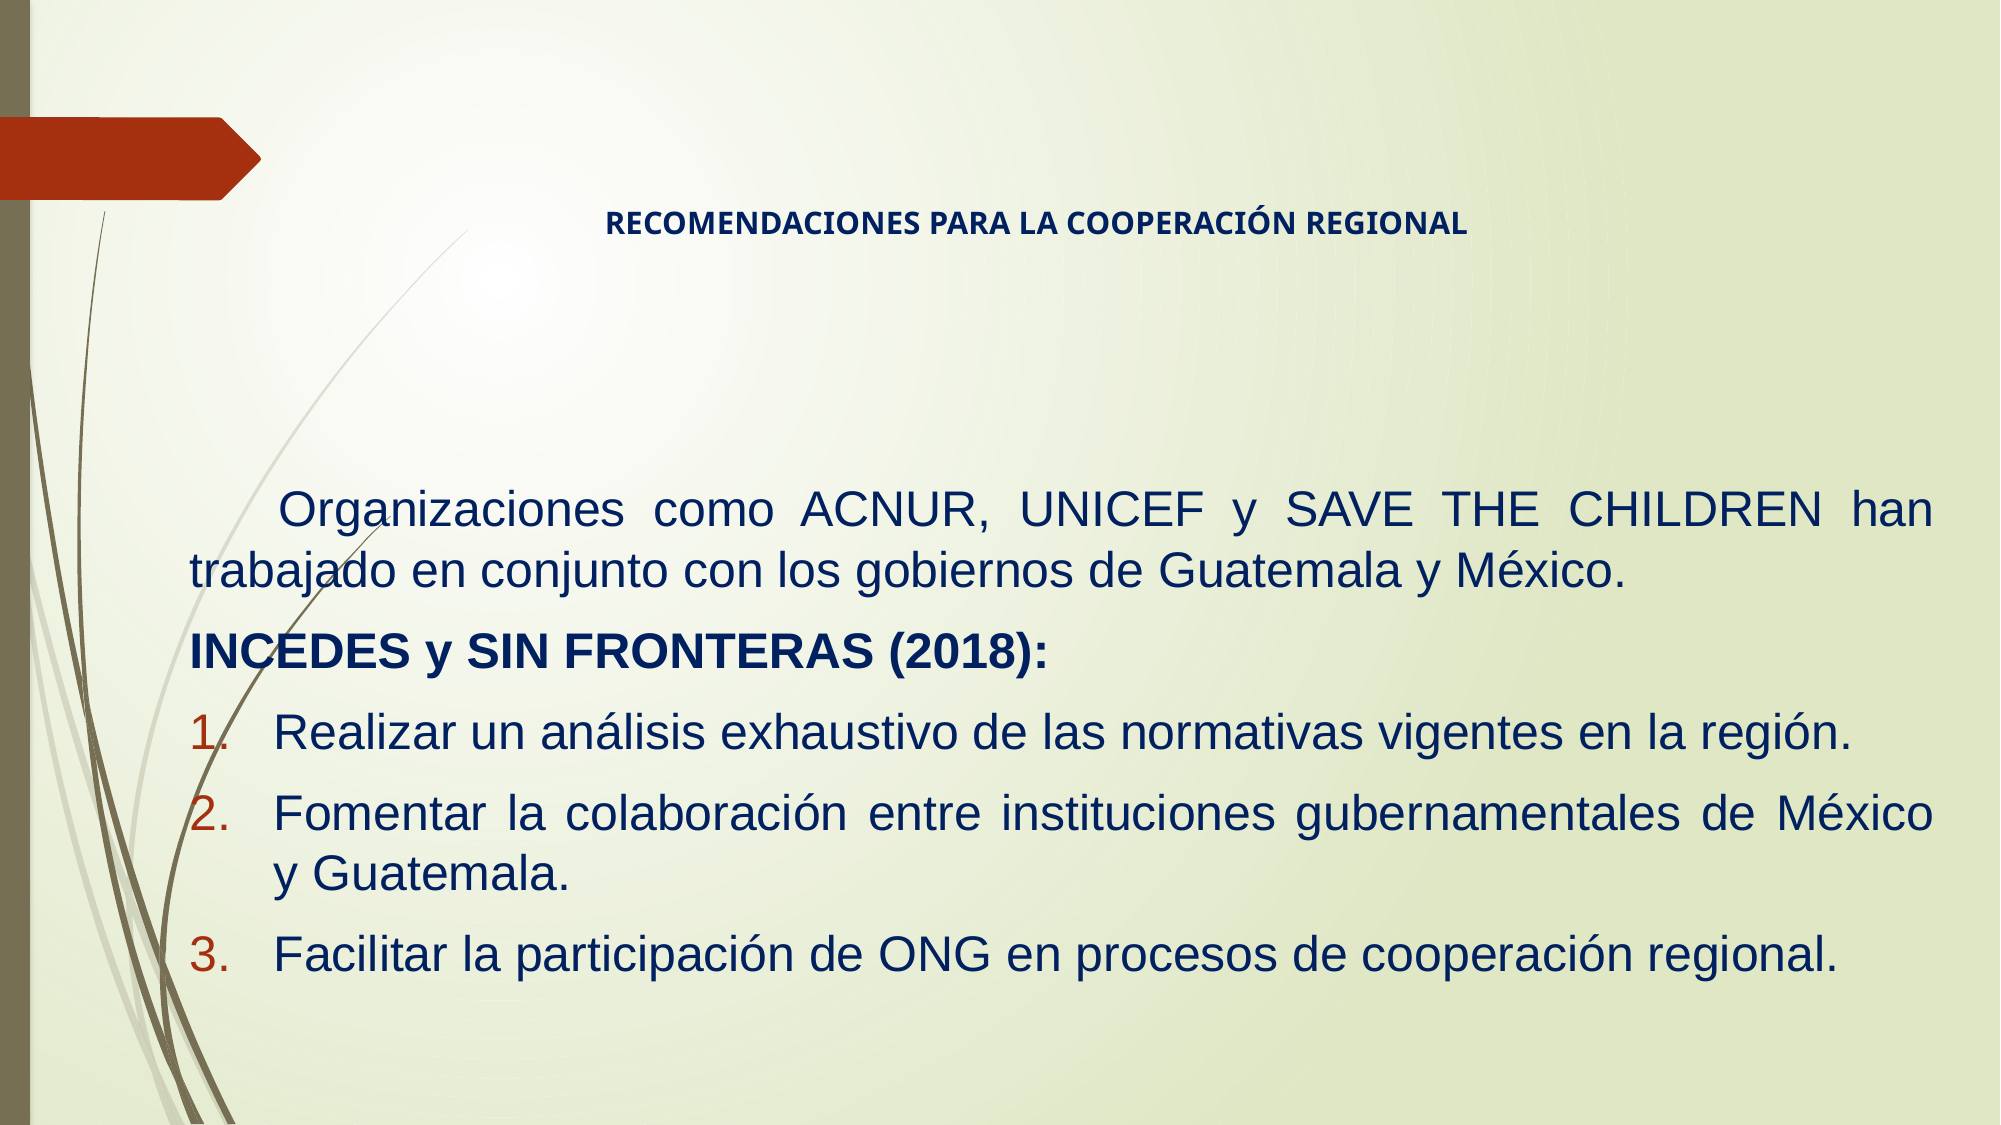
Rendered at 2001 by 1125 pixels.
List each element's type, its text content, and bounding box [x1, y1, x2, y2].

title RECOMENDACIONES PARA LA COOPERACIÓN REGIONAL [174, 195, 1900, 310]
list Organizaciones como ACNUR, UNICEF y SAVE THE CHILDREN han trabajado en conjunto con los gobiernos de Guatemala y México. INCEDES y SIN FRONTERAS (2018): Realizar un análisis exhaustivo de las normativas vigentes en la región. Fomentar la colaboración entre instituciones gubernamentales de México y Guatemala. Facilitar la participación de ONG en procesos de cooperación regional. [174, 460, 1950, 1019]
